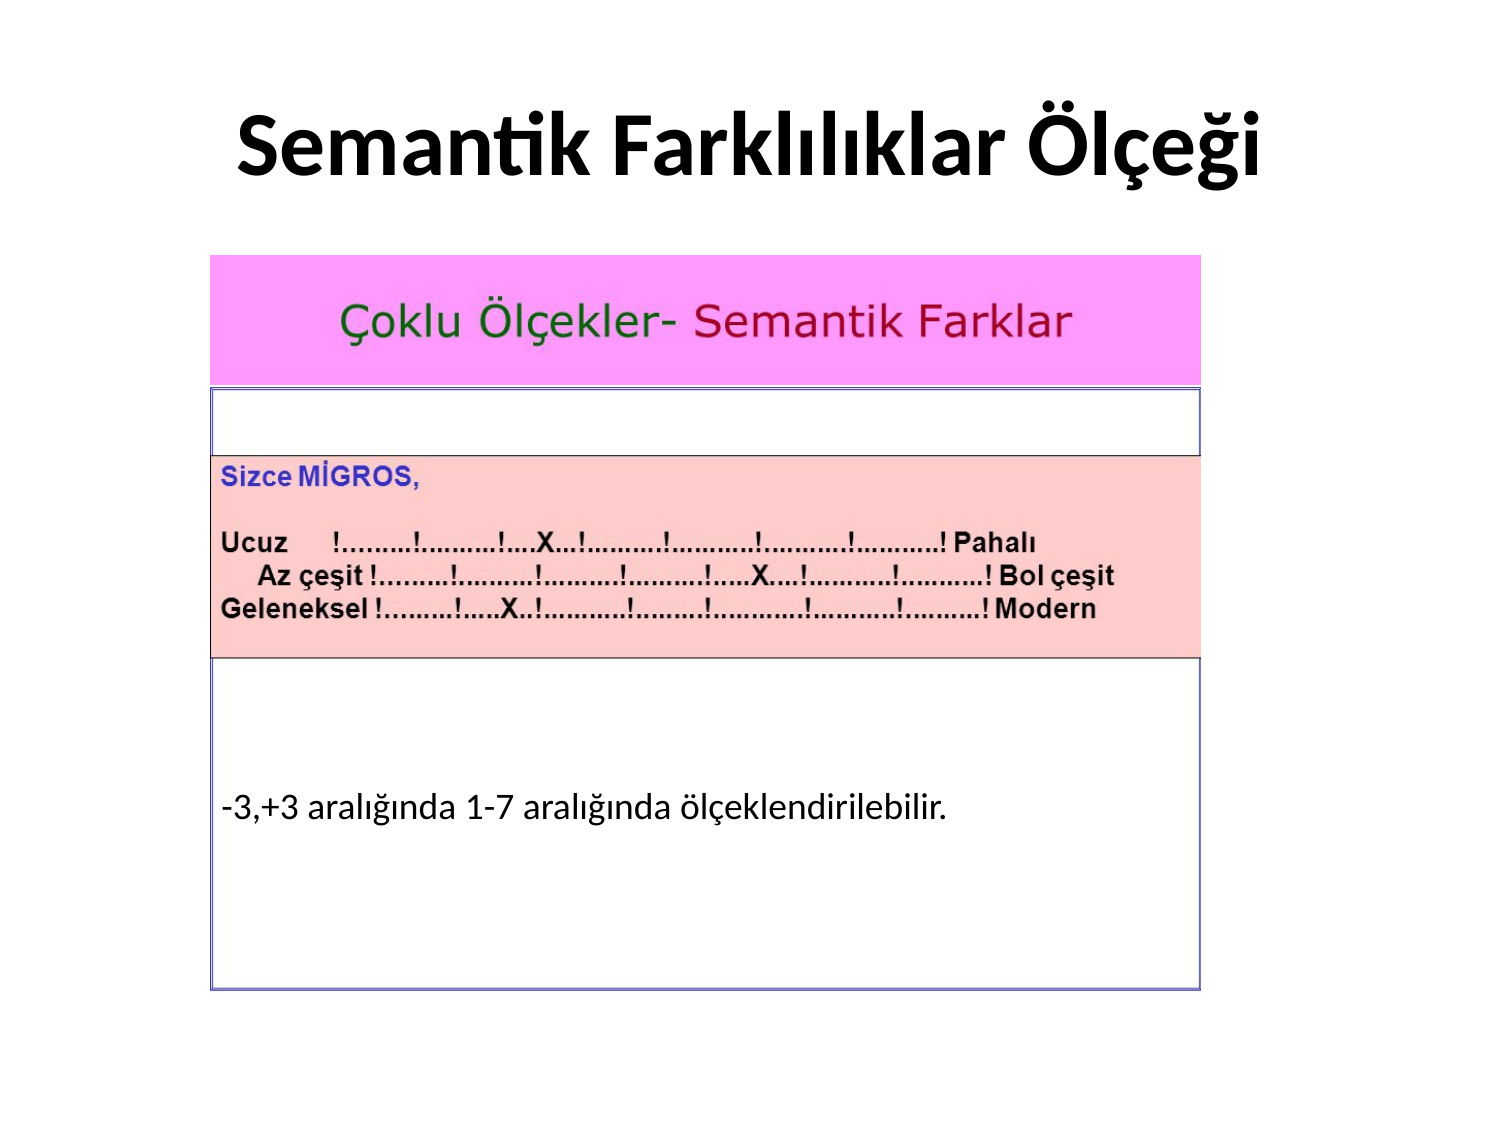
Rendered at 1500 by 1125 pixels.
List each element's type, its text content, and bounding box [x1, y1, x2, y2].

title Semantik Farklılıklar Ölçeği [75, 45, 1425, 233]
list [210, 255, 1201, 998]
